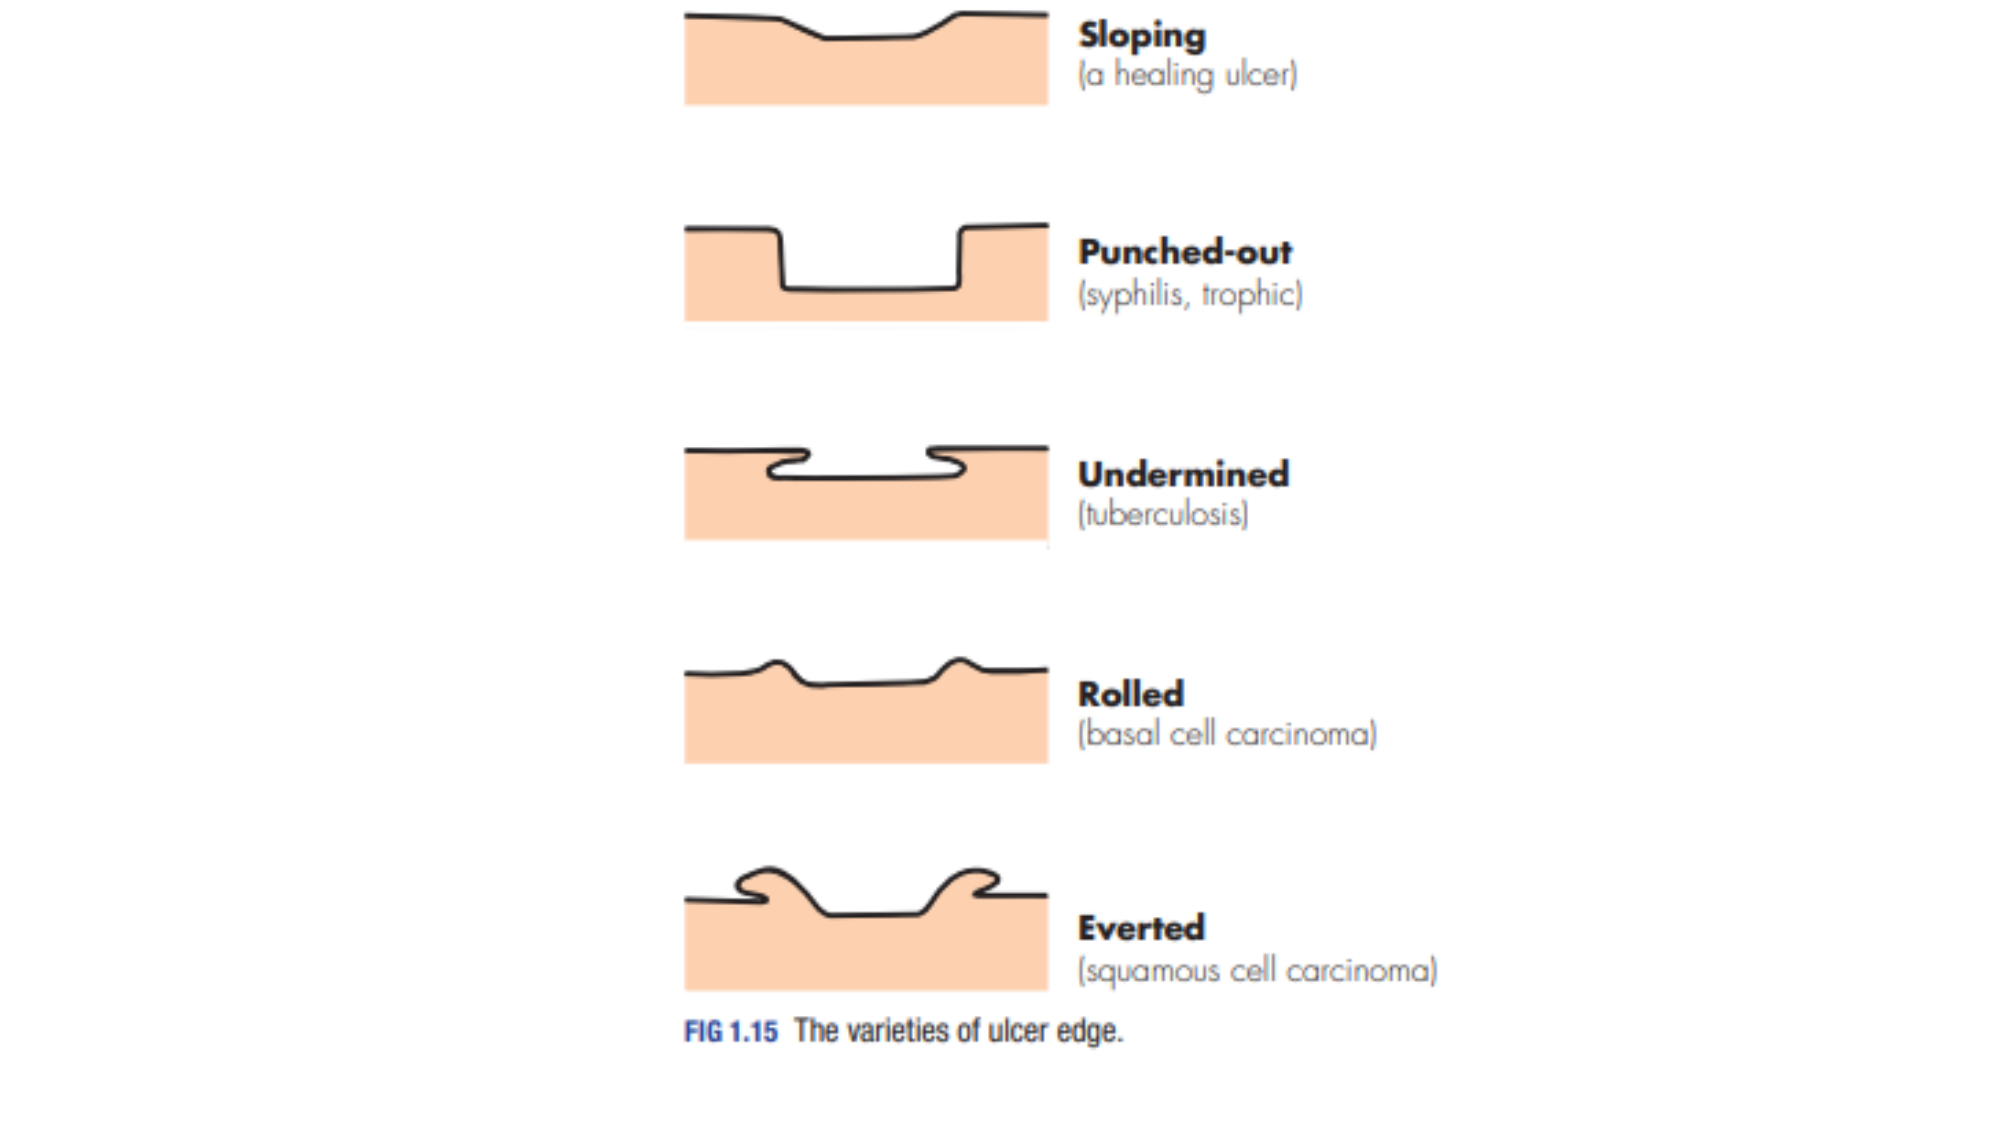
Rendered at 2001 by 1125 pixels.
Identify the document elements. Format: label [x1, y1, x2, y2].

picture [656, 0, 1500, 1125]
